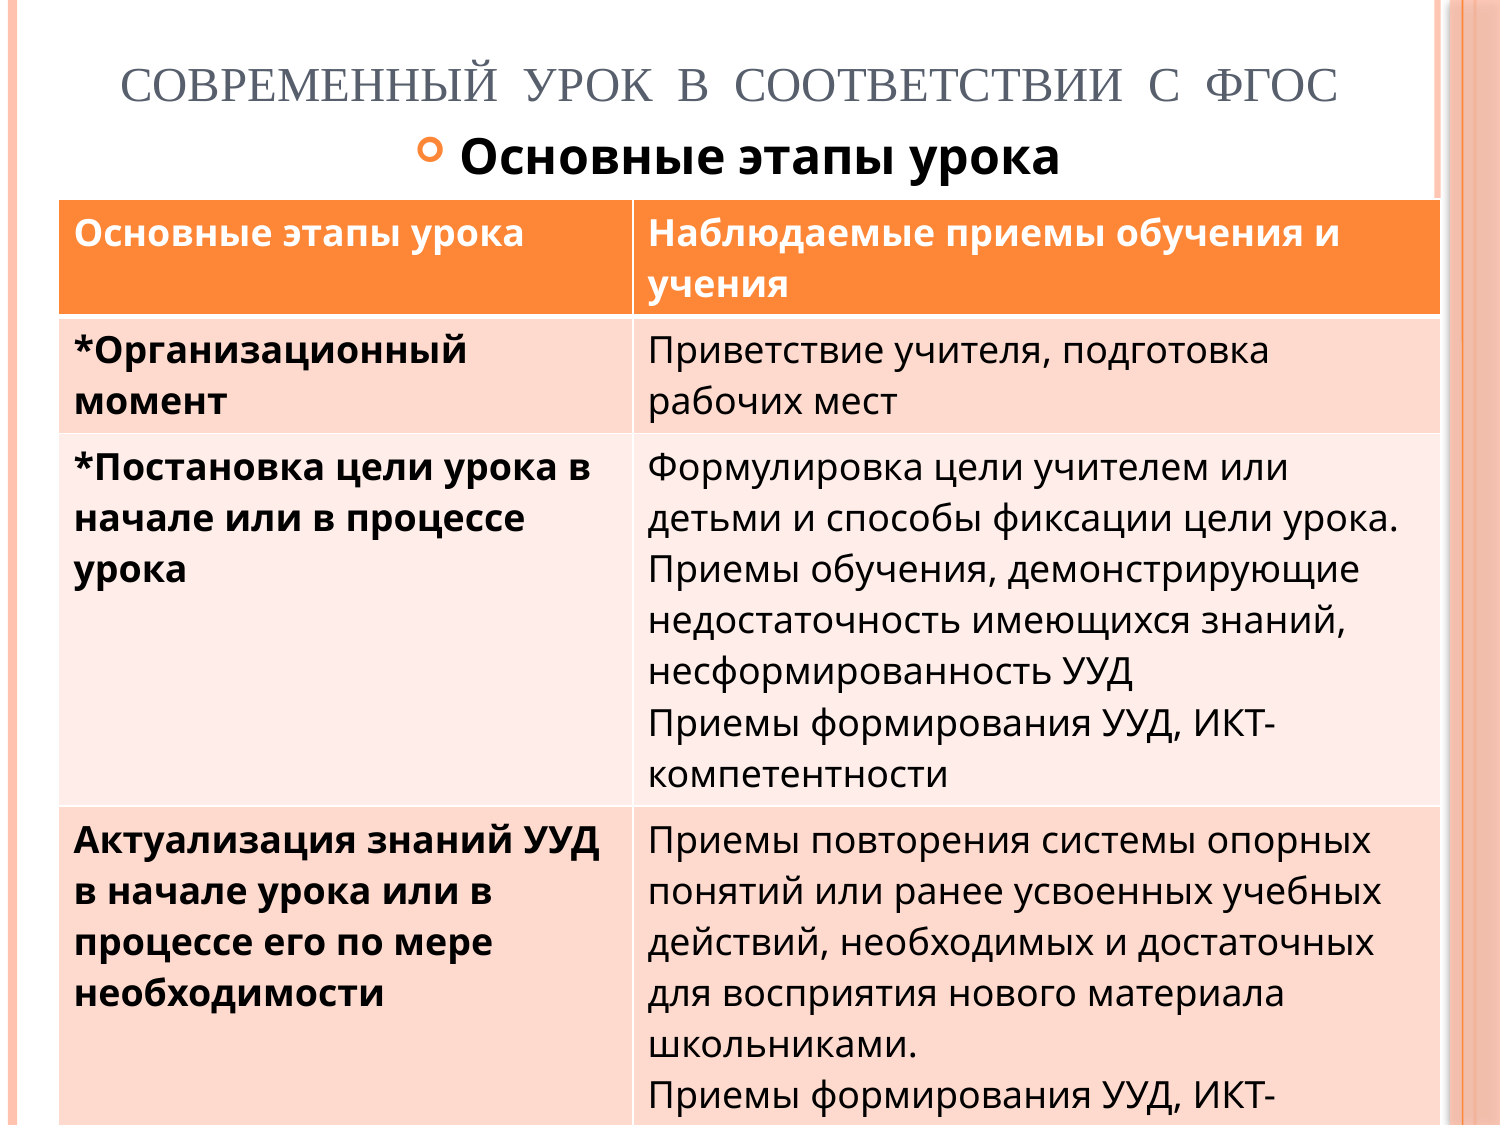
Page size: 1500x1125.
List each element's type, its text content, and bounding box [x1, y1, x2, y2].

list Основные этапы урока [35, 117, 1442, 1090]
table_cell Актуализация знаний УУД в начале урока или в процессе его по мере необходимости [59, 807, 632, 1125]
table_cell *Организационный момент [59, 319, 632, 433]
title Современный урок в соответствии с ФГОС [105, 35, 1407, 119]
table_cell Приемы повторения системы опорных понятий или ранее усвоенных учебных действий, необходимых и достаточных для восприятия нового материала школьниками. Приемы формирования УУД, ИКТ-компетентности [634, 807, 1440, 1125]
table_cell *Постановка цели урока в начале или в процессе урока [59, 434, 632, 805]
table_header Основные этапы урока [59, 200, 632, 314]
table_cell Приветствие учителя, подготовка рабочих мест [634, 319, 1440, 433]
table_cell Формулировка цели учителем или детьми и способы фиксации цели урока. Приемы обучения, демонстрирующие недостаточность имеющихся знаний, несформированность УУД Приемы формирования УУД, ИКТ-компетентности [634, 434, 1440, 805]
table_header Наблюдаемые приемы обучения и учения [634, 200, 1440, 314]
